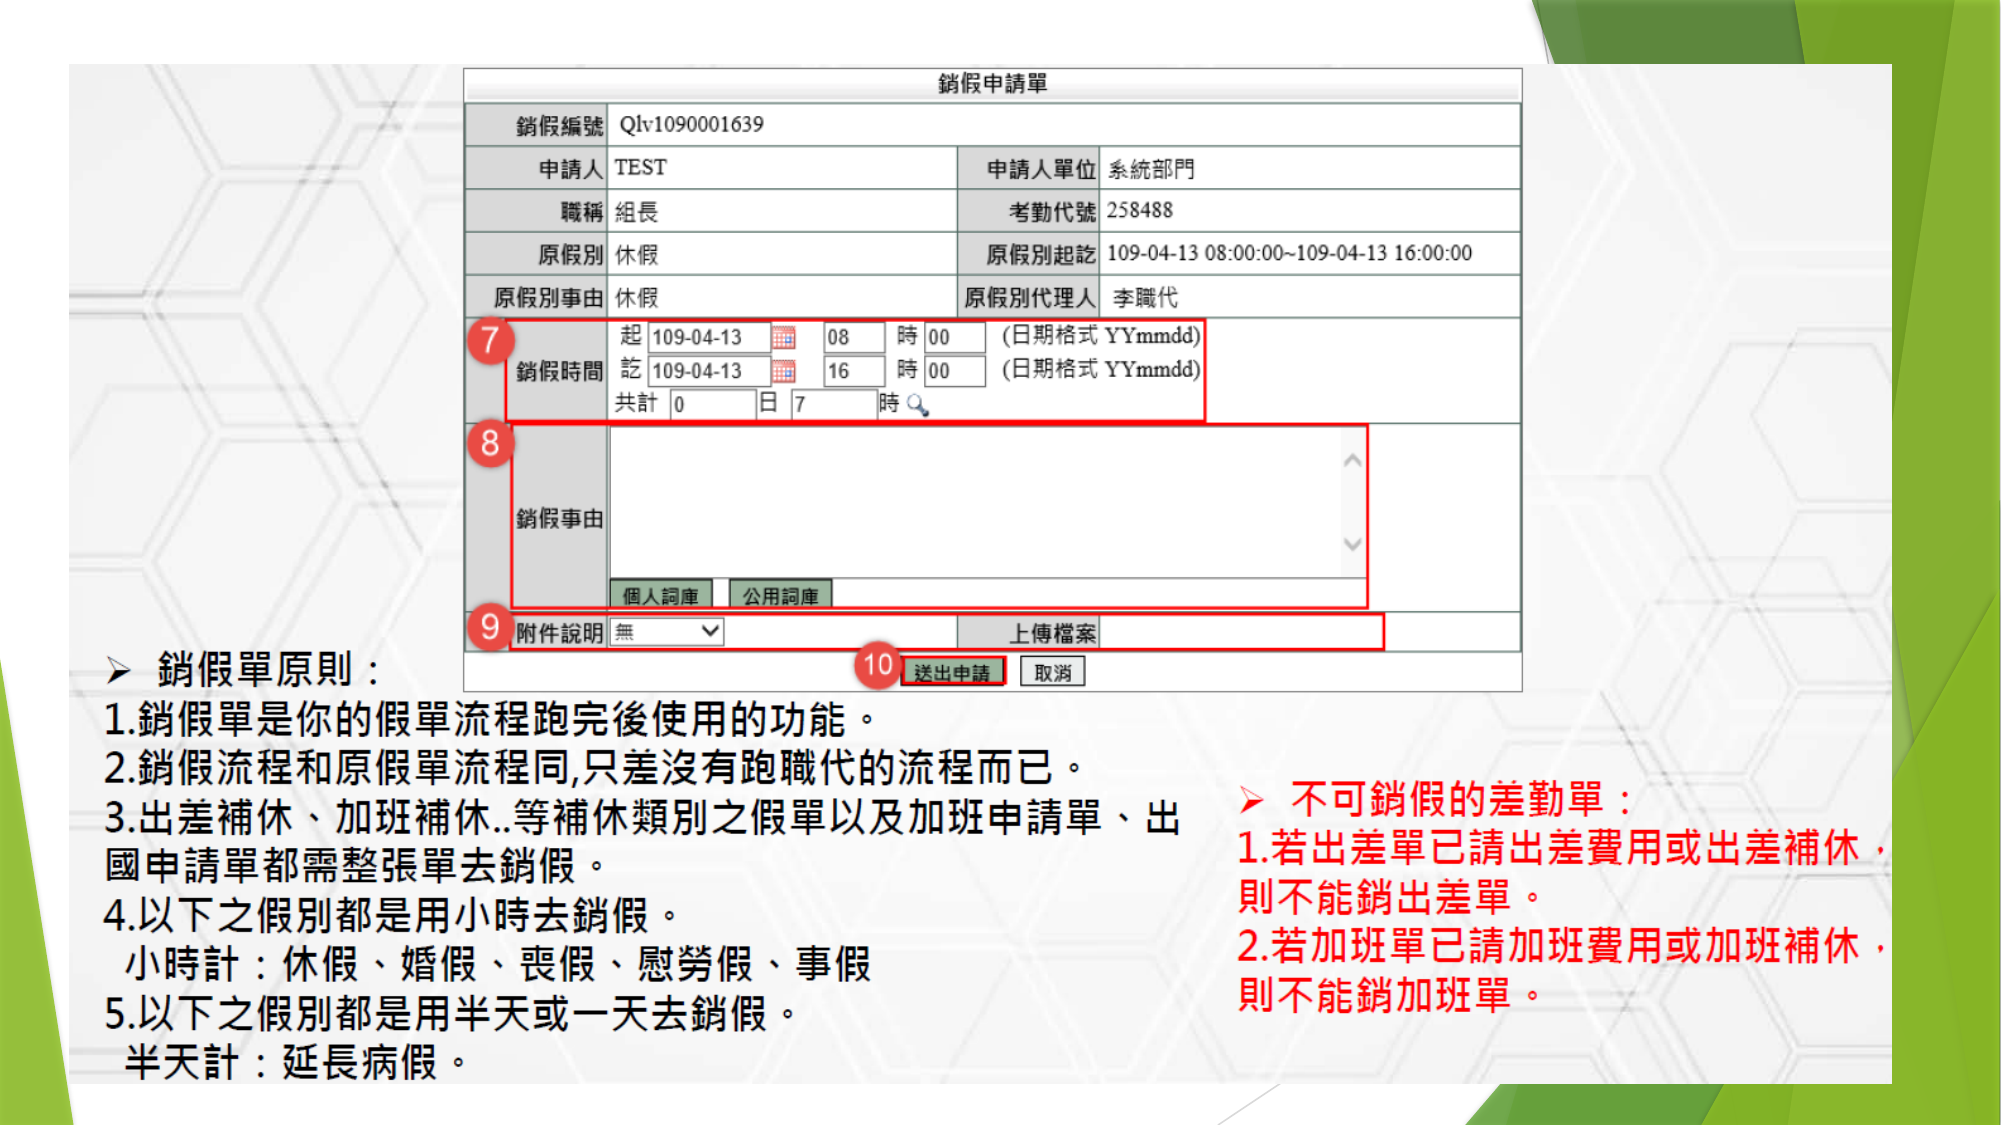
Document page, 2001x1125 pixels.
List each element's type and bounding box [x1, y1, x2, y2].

picture [69, 63, 1893, 1084]
